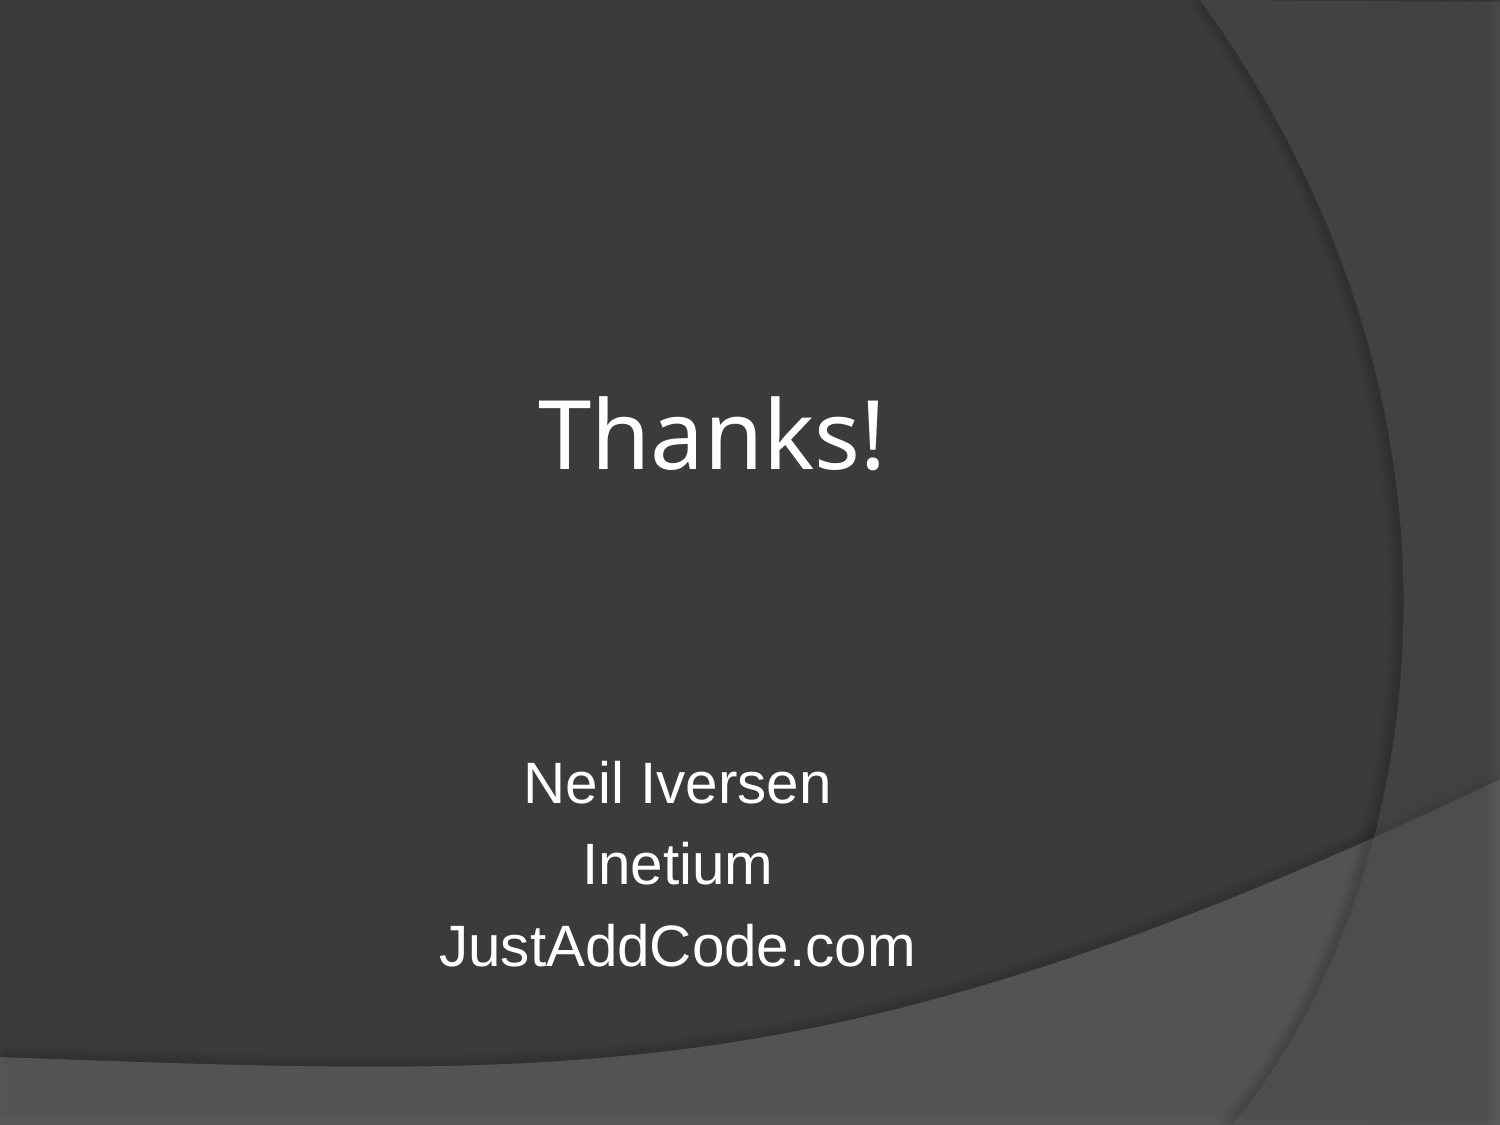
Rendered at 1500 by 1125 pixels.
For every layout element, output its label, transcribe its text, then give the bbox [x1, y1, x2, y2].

title Thanks! [99, 337, 1325, 525]
list Neil Iversen Inetium JustAddCode.com [62, 737, 1288, 1013]
